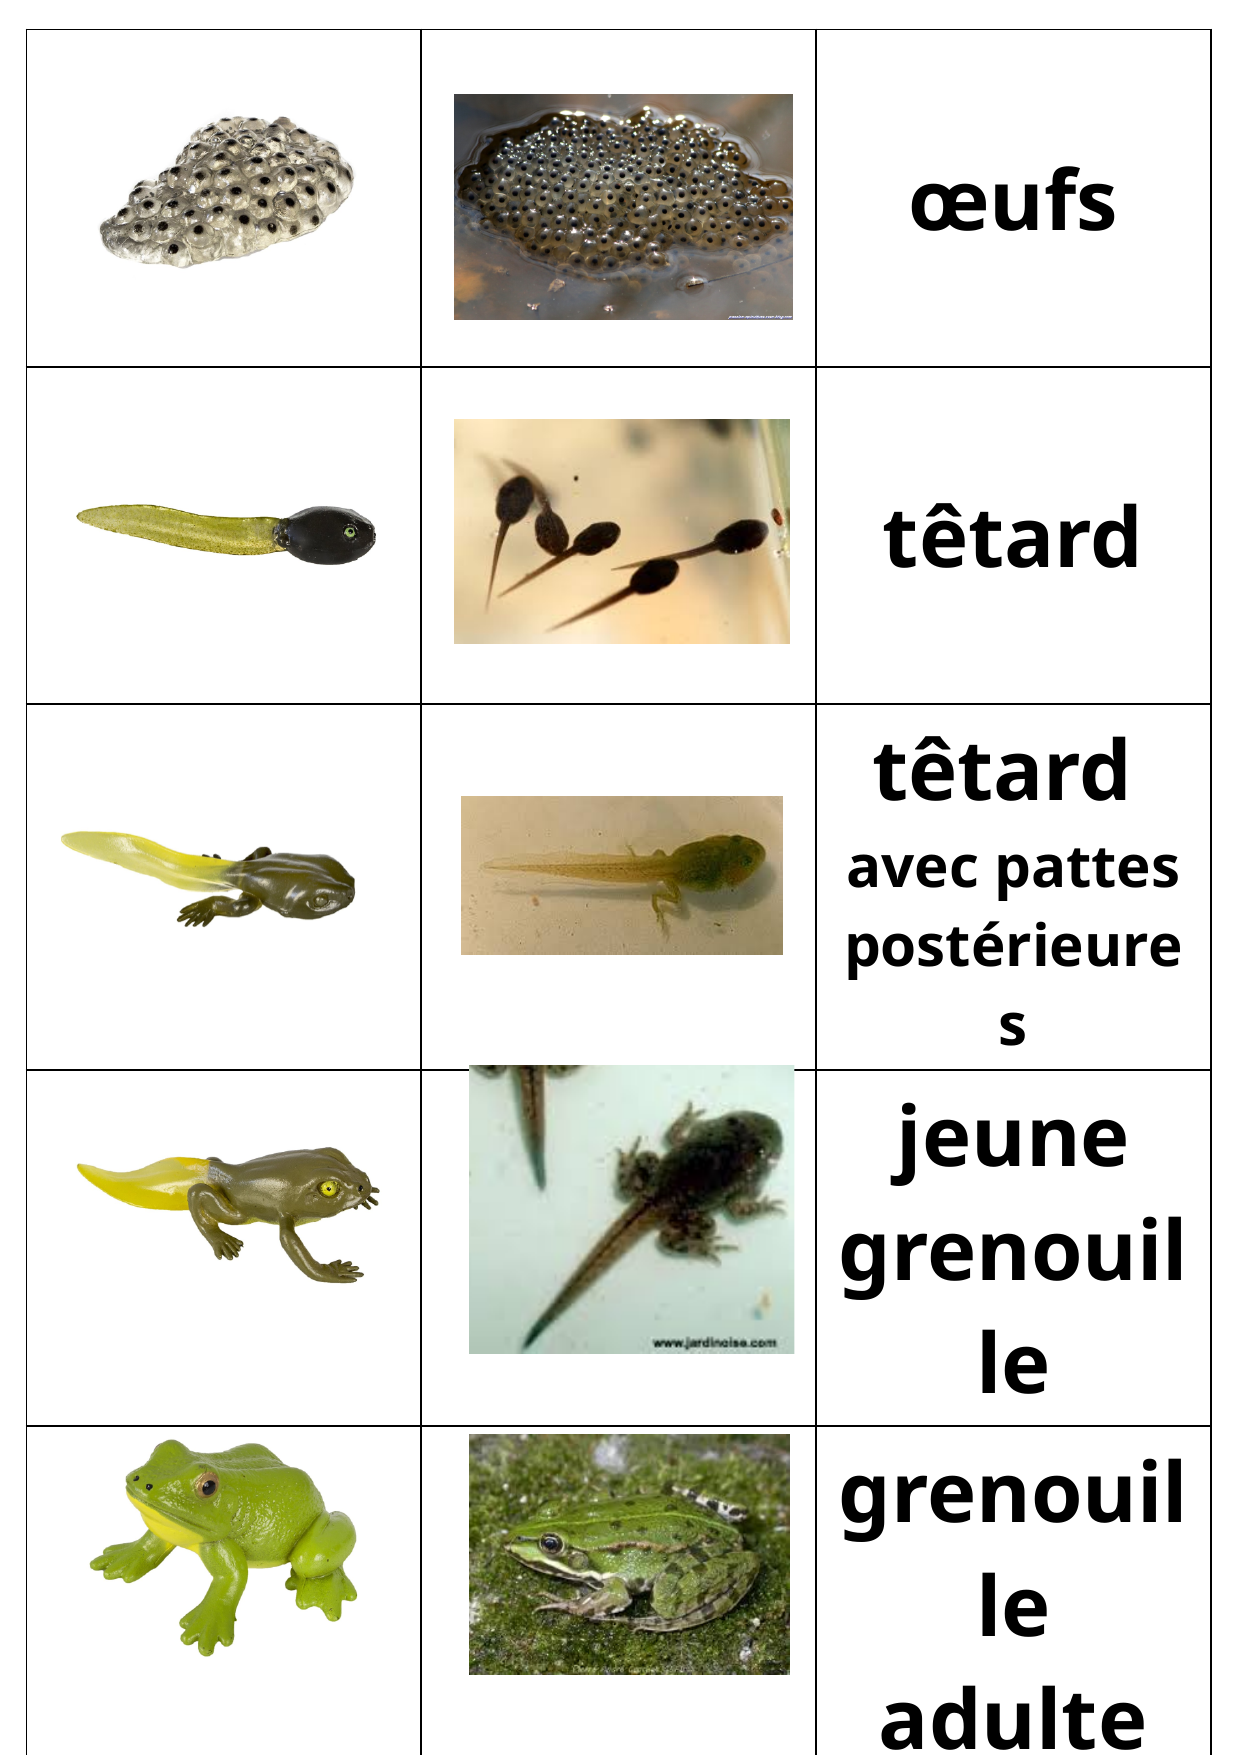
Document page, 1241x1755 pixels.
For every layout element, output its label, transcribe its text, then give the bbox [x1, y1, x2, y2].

table_cell [27, 705, 420, 1069]
table_cell [422, 1071, 815, 1425]
picture [67, 486, 387, 576]
table_cell [27, 368, 420, 703]
picture [468, 1065, 795, 1354]
picture [51, 810, 372, 941]
table_header œufs [817, 30, 1210, 366]
picture [81, 1431, 373, 1666]
picture [461, 796, 783, 955]
table_cell [422, 1427, 815, 1755]
picture [88, 93, 366, 285]
table_cell [27, 1427, 420, 1755]
table_cell [422, 368, 815, 703]
picture [454, 418, 790, 645]
table_cell têtard avec pattes postérieures [817, 705, 1210, 1069]
picture [67, 1124, 391, 1291]
table_cell jeune grenouille [817, 1071, 1210, 1425]
table_header [422, 30, 815, 366]
picture [468, 1434, 790, 1675]
table_header [27, 30, 420, 366]
table_cell [422, 705, 815, 1069]
picture [454, 93, 793, 320]
table_cell têtard [817, 368, 1210, 703]
table_cell grenouille adulte [817, 1427, 1210, 1755]
table_cell [27, 1071, 420, 1425]
